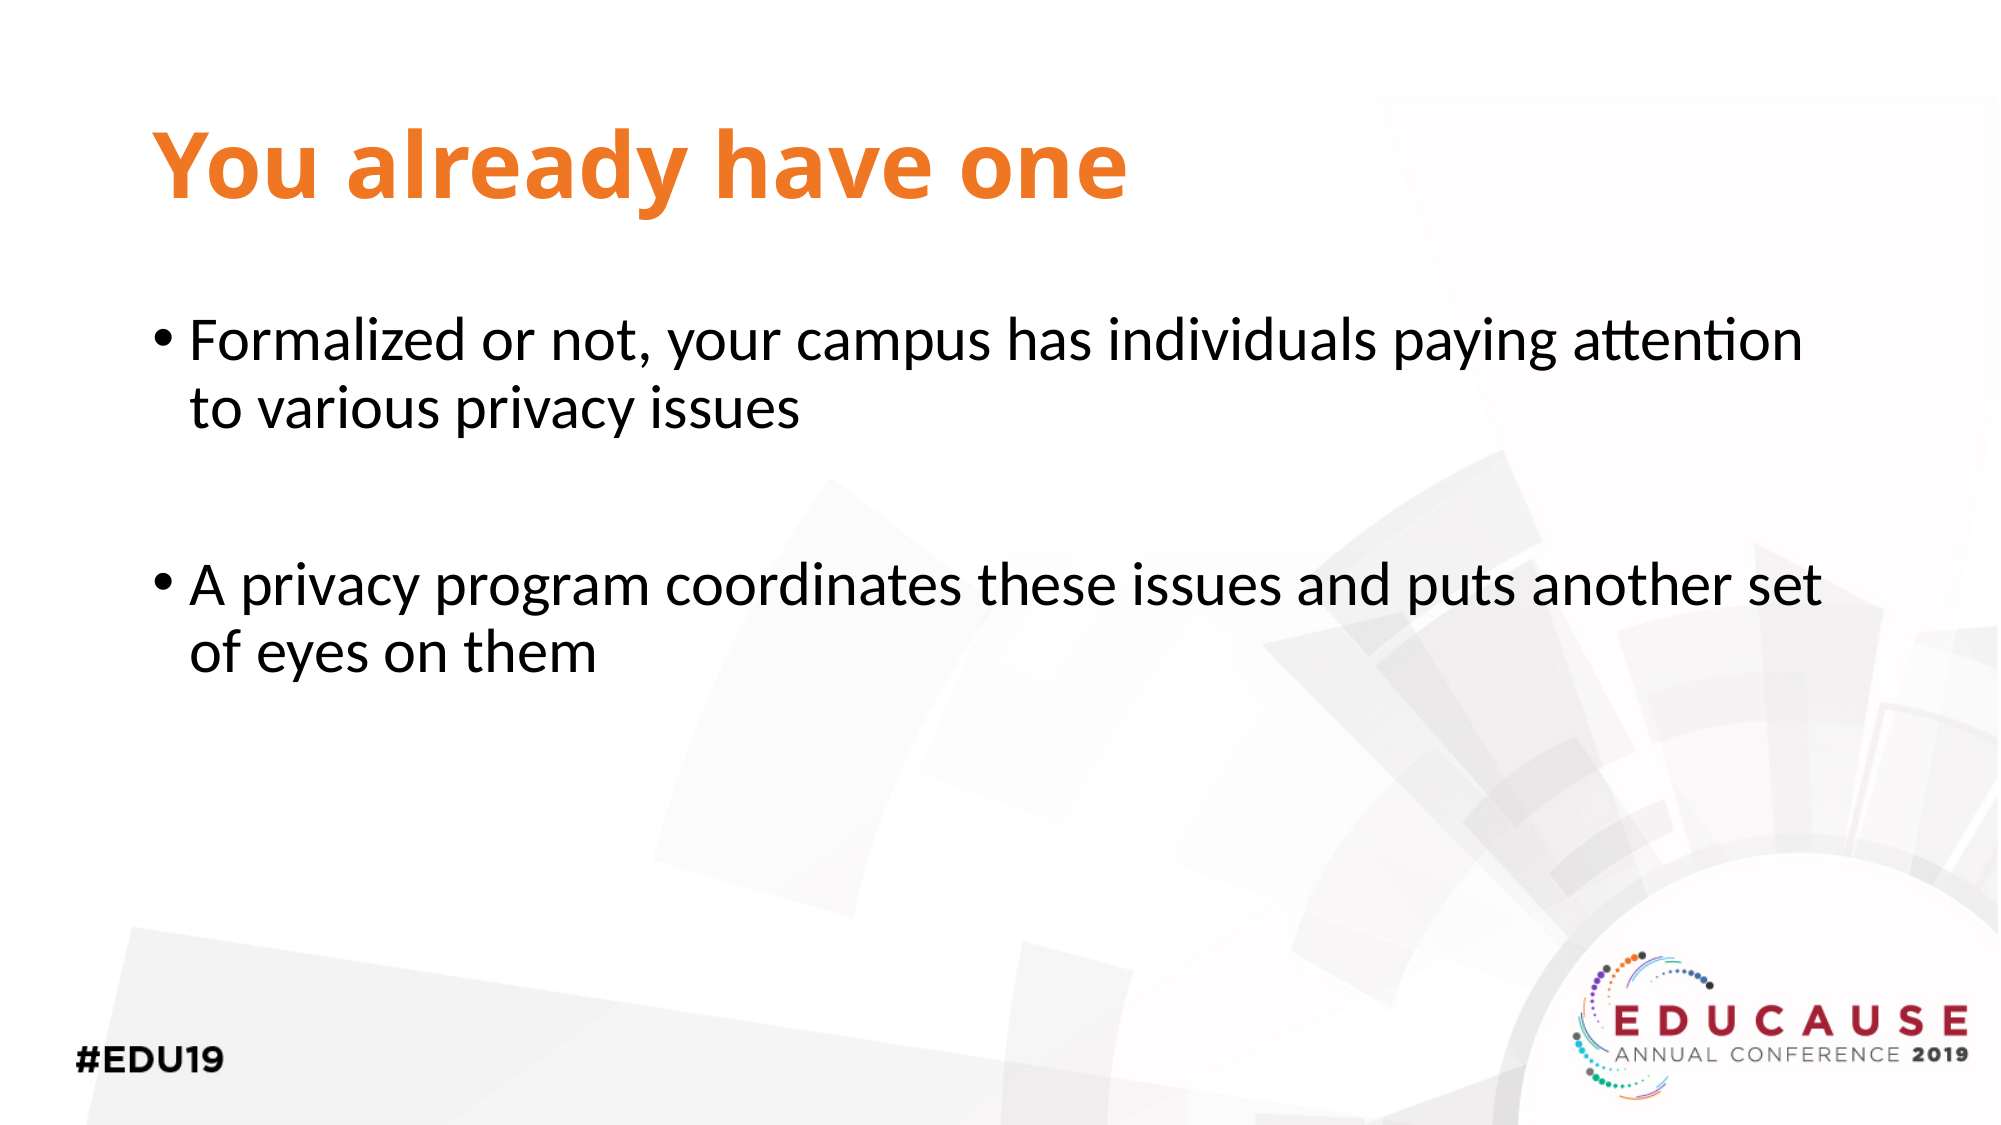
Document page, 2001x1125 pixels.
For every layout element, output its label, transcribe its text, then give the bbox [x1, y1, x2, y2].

title You already have one [137, 59, 1863, 278]
list Formalized or not, your campus has individuals paying attention to various privacy issues A privacy program coordinates these issues and puts another set of eyes on them [137, 299, 1863, 1014]
picture [0, 0, 2001, 1125]
